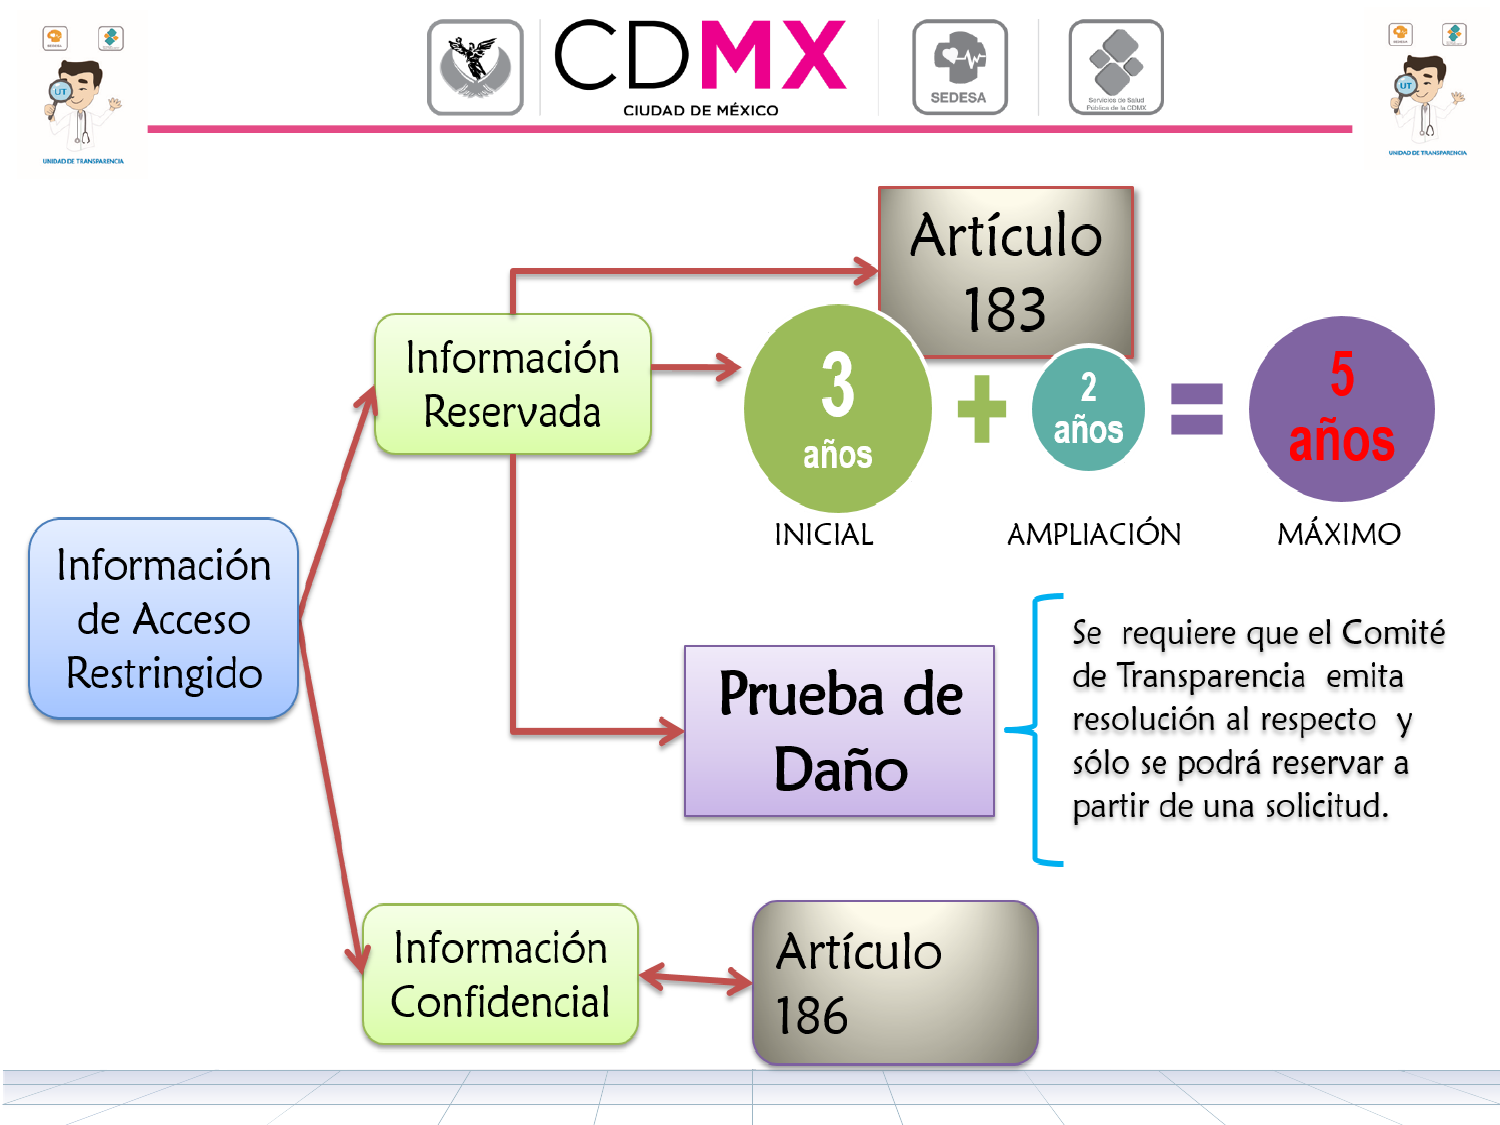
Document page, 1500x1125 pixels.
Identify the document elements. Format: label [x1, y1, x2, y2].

picture [0, 172, 1500, 1125]
text_box [17, 6, 1490, 179]
